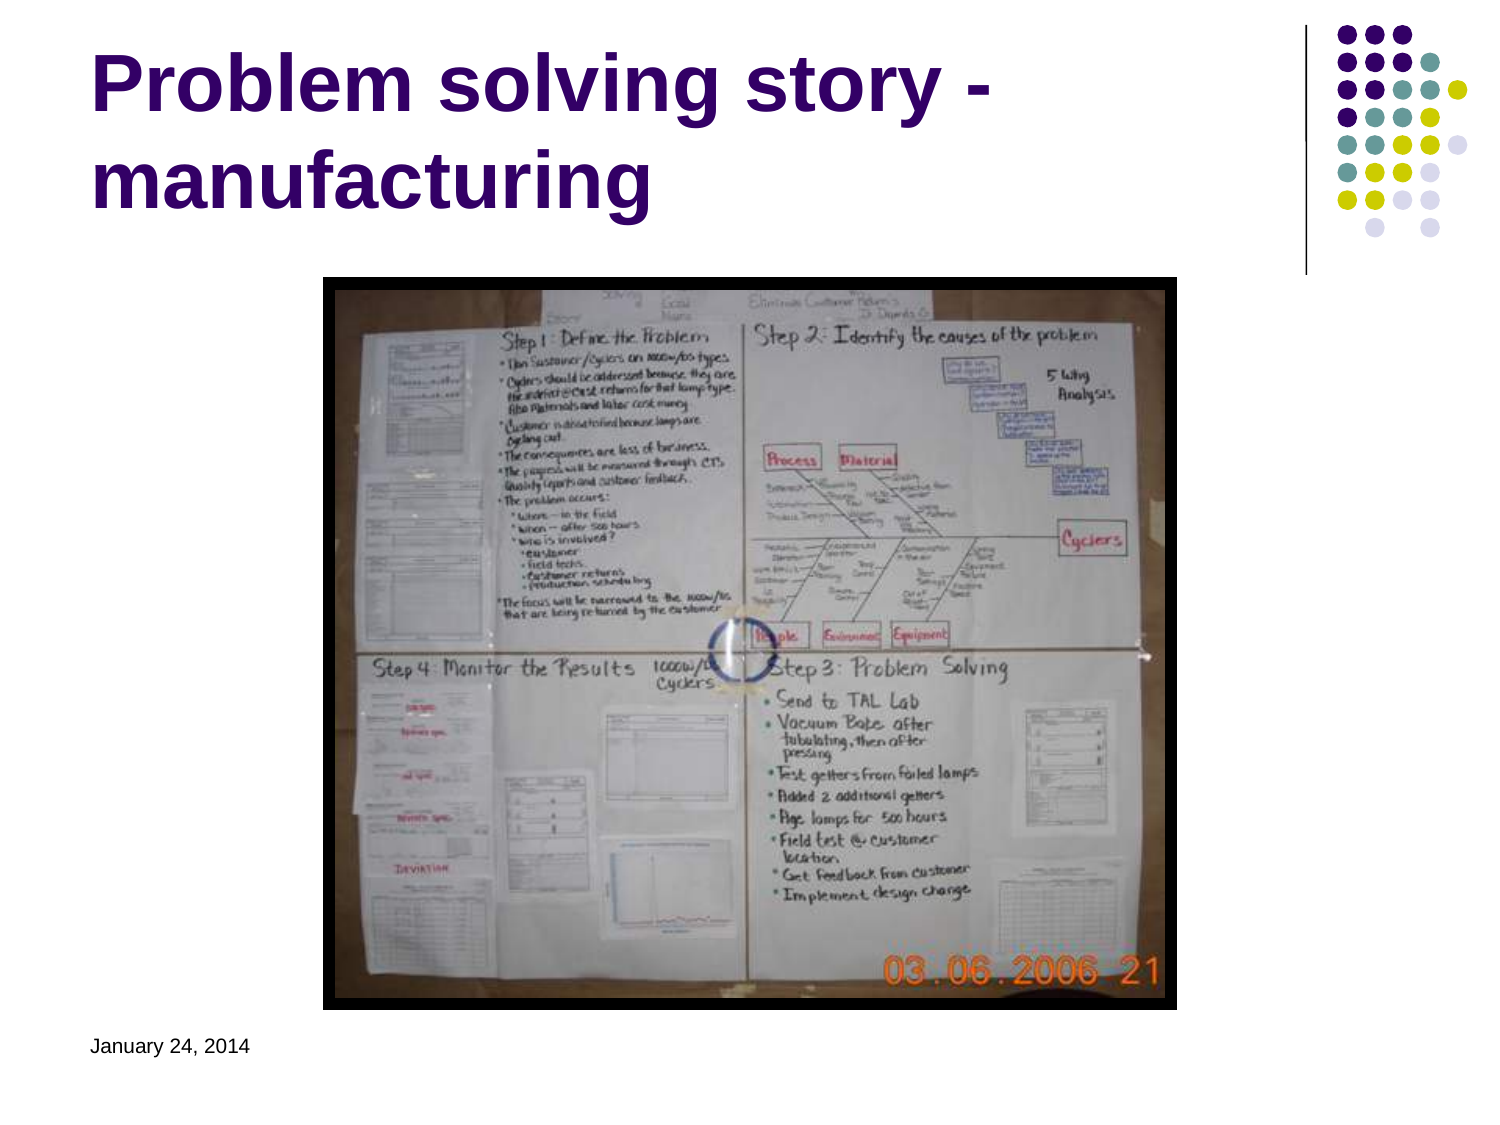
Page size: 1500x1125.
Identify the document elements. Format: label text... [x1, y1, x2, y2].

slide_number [75, 1025, 425, 1100]
title Problem solving story - manufacturing [75, 20, 1313, 233]
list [334, 289, 1166, 998]
